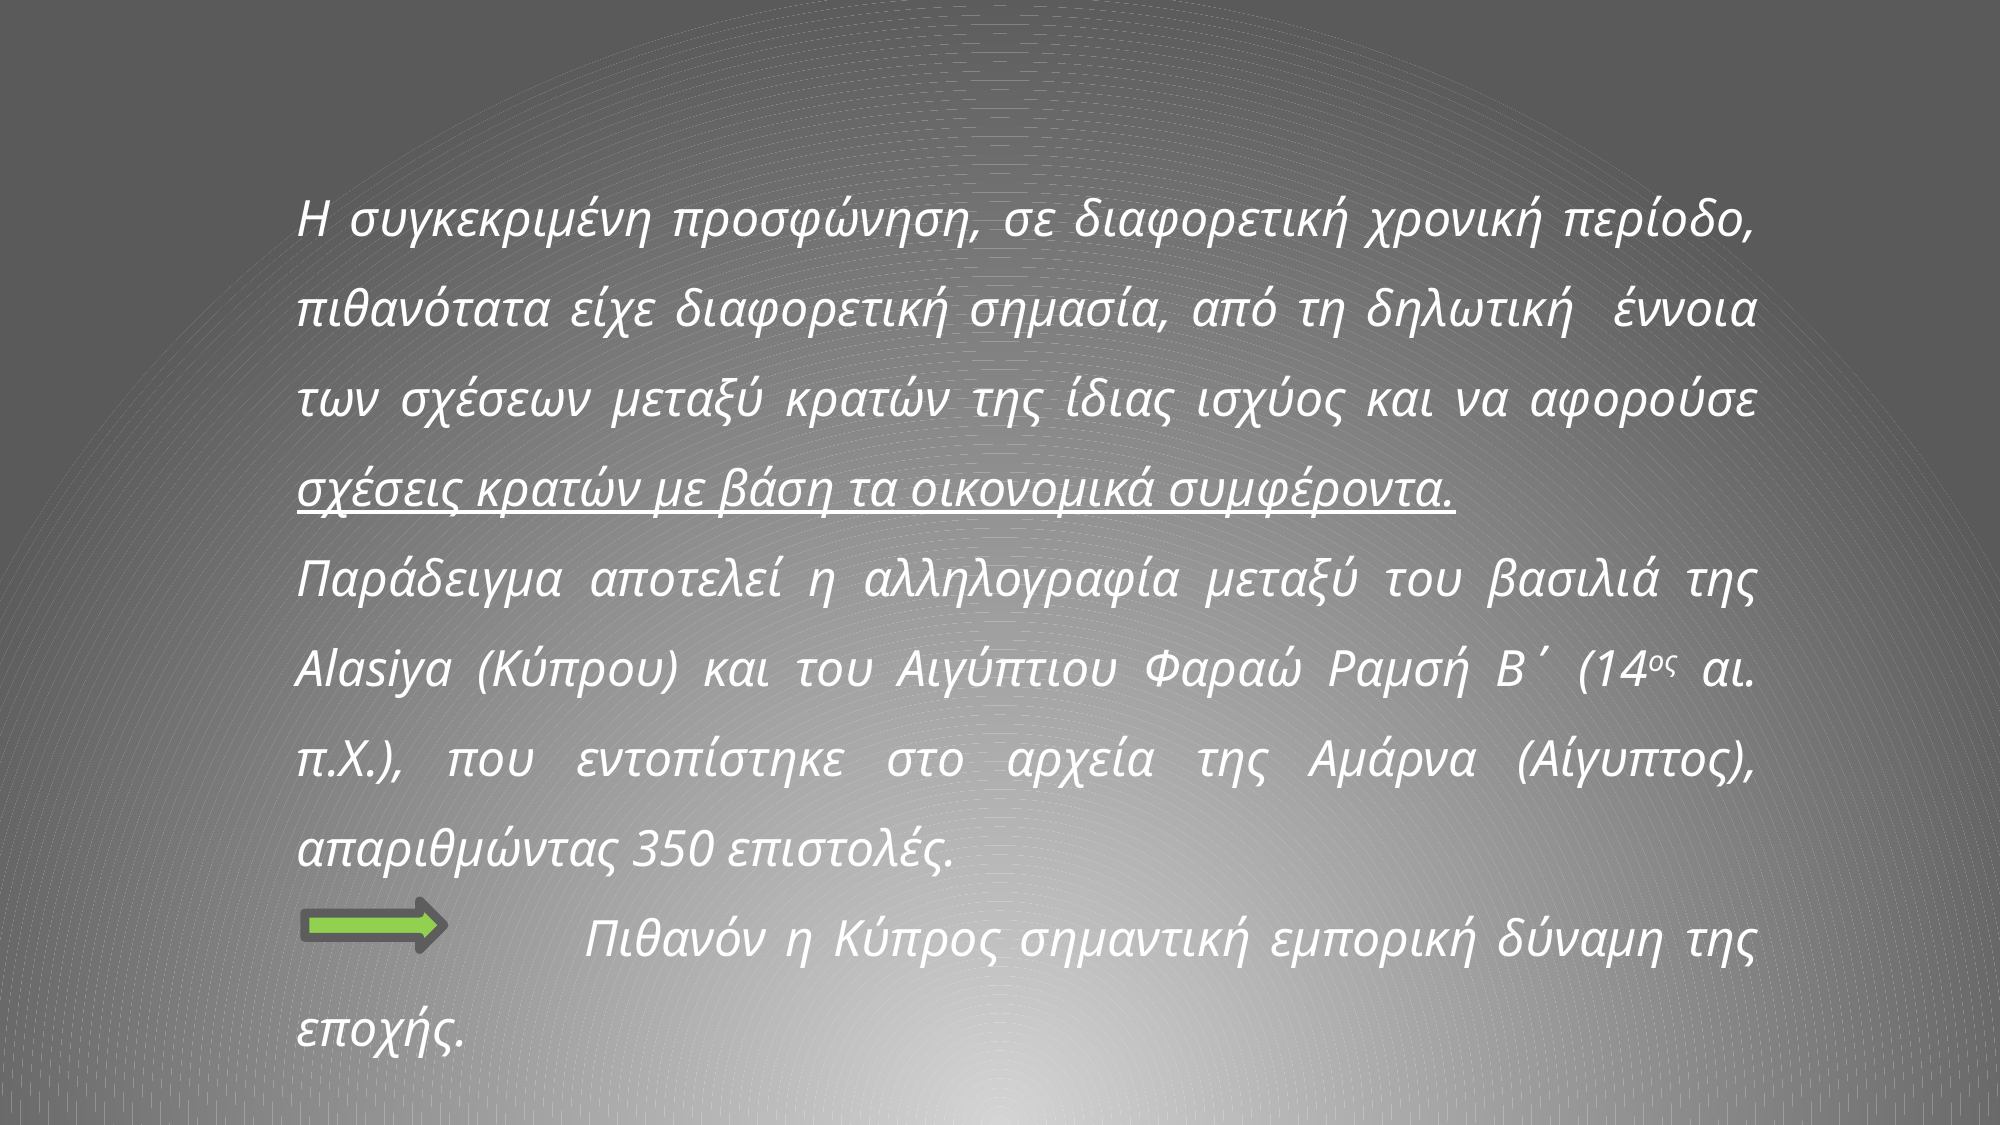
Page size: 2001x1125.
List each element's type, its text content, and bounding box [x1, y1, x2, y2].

text_box Η συγκεκριμένη προσφώνηση, σε διαφορετική χρονική περίοδο, πιθανότατα είχε διαφορετική σημασία, από τη δηλωτική έννοια των σχέσεων μεταξύ κρατών της ίδιας ισχύος και να αφορούσε σχέσεις κρατών με βάση τα οικονομικά συμφέροντα. Παράδειγμα αποτελεί η αλληλογραφία μεταξύ του βασιλιά της Alasiya (Κύπρου) και του Αιγύπτιου Φαραώ Ραμσή Β΄ (14ος αι. π.Χ.), που εντοπίστηκε στο αρχεία της Αμάρνα (Αίγυπτος), απαριθμώντας 350 επιστολές. Πιθανόν η Κύπρος σημαντική εμπορική δύναμη της εποχής. [282, 148, 1774, 1064]
text_box [300, 896, 449, 954]
